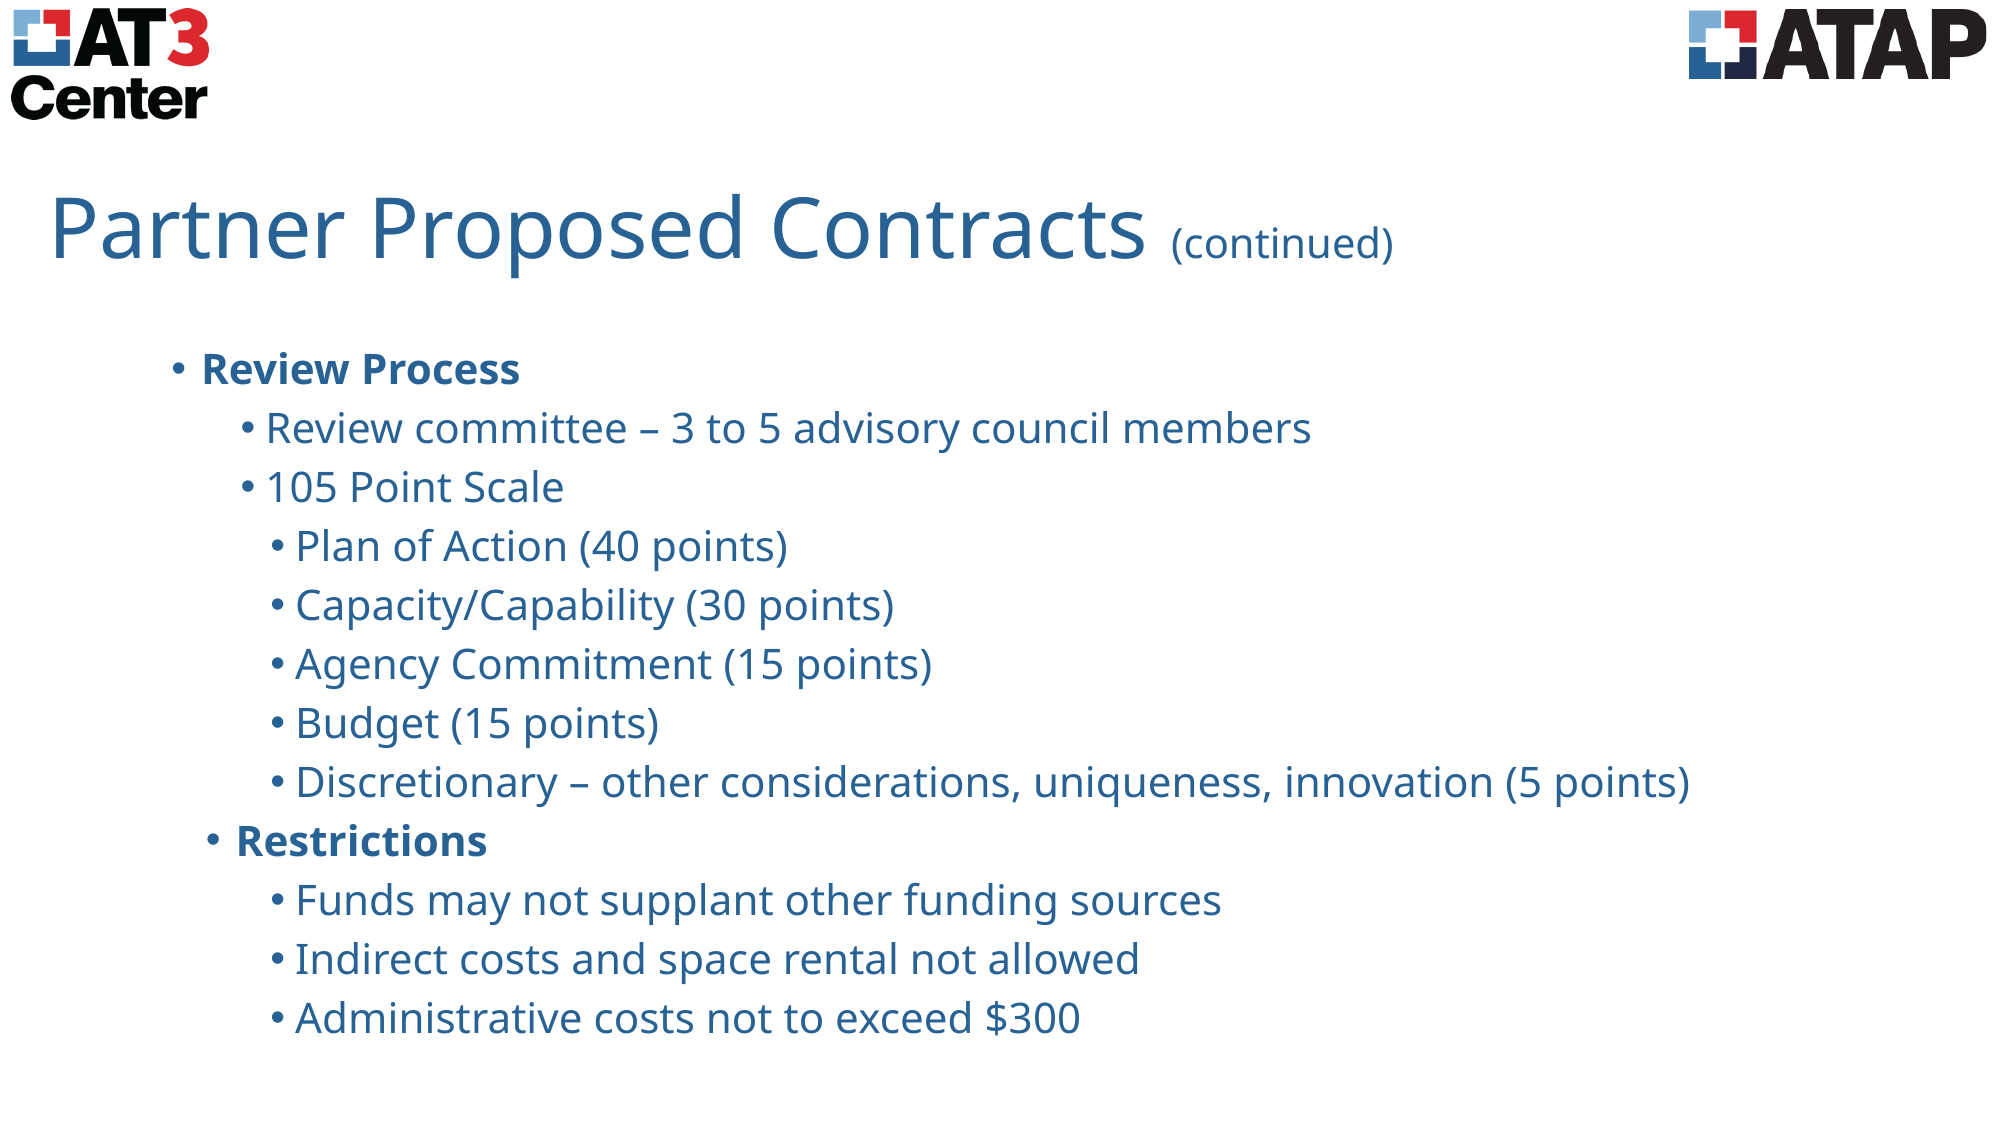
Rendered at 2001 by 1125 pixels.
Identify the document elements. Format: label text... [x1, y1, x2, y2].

picture [1686, 8, 1987, 84]
title Partner Proposed Contracts (continued) [33, 125, 1817, 284]
list Review Process Review committee – 3 to 5 advisory council members 105 Point Scale Plan of Action (40 points) Capacity/Capability (30 points) Agency Commitment (15 points) Budget (15 points) Discretionary – other considerations, uniqueness, innovation (5 points) Restrictions Funds may not supplant other funding sources Indirect costs and space rental not allowed Administrative costs not to exceed $300 [156, 334, 1973, 1050]
picture [11, 8, 209, 120]
